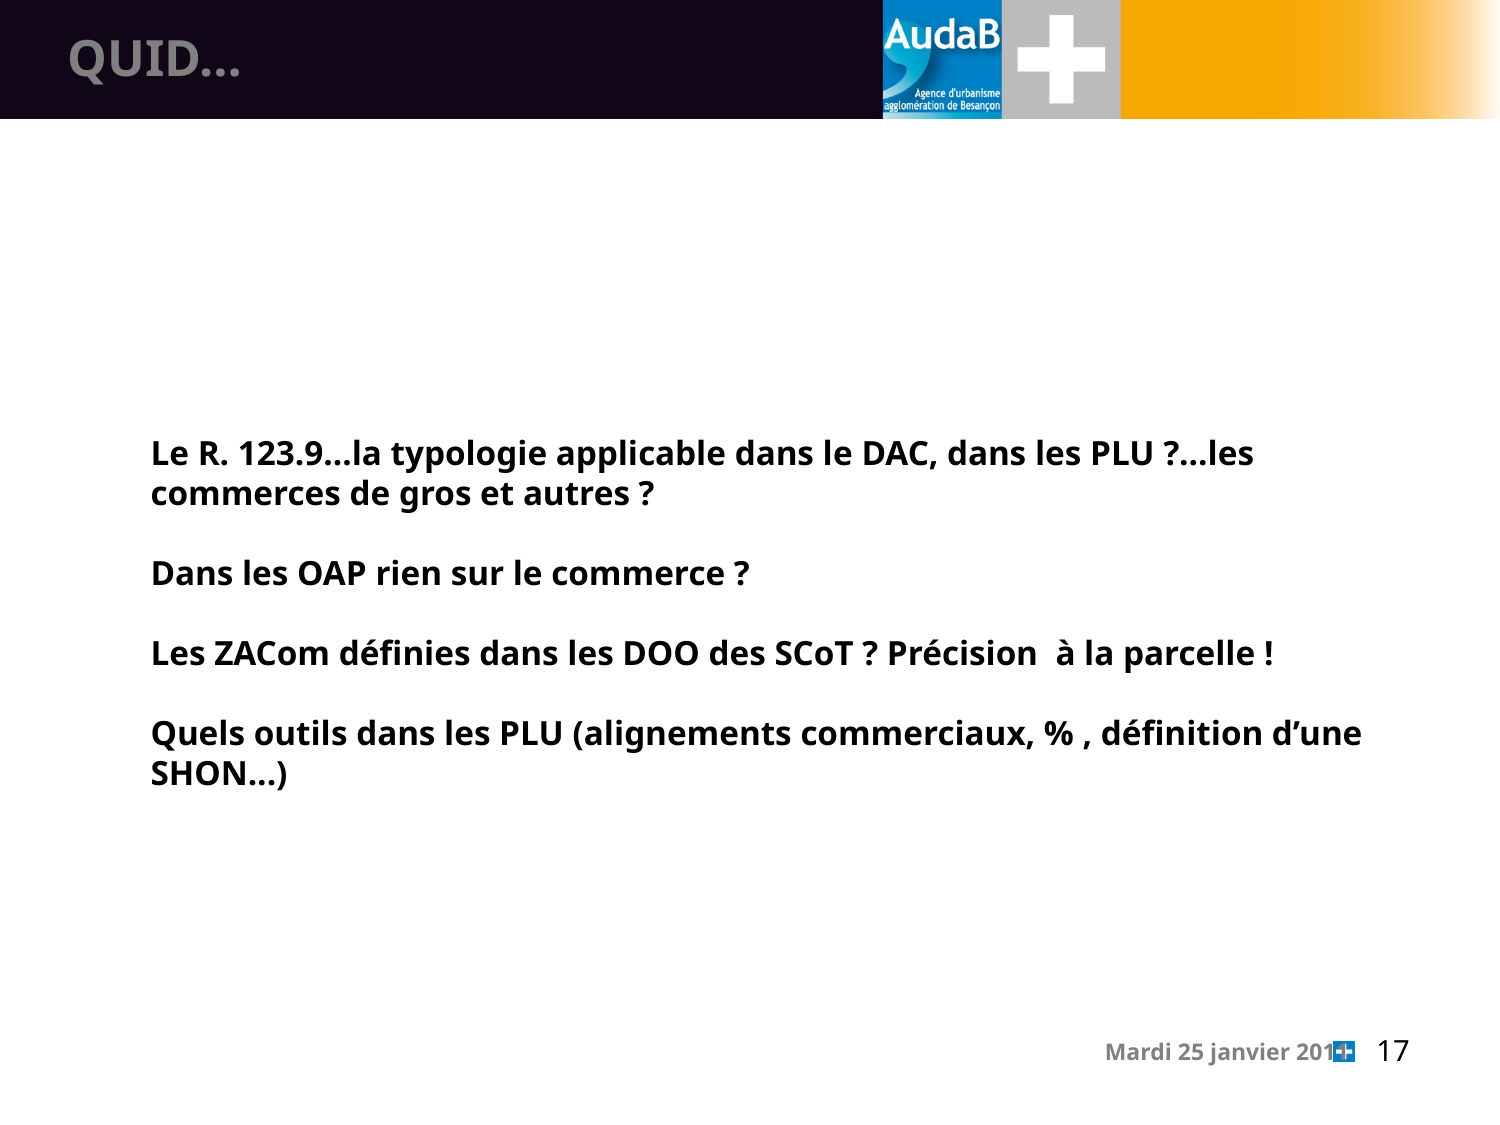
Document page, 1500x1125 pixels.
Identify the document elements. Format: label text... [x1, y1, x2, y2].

text_box QUID… [53, 0, 1374, 114]
picture [1002, 0, 1500, 119]
text_box Mardi 25 janvier 2011 [1021, 1030, 1365, 1073]
title Le R. 123.9…la typologie applicable dans le DAC, dans les PLU ?…les commerces de gros et autres ? Dans les OAP rien sur le commerce ? Les ZACom définies dans les DOO des SCoT ? Précision à la parcelle ! Quels outils dans les PLU (alignements commerciaux, % , définition d’une SHON...) [135, 302, 1412, 882]
picture [0, 0, 951, 119]
slide_number 17 [1074, 1024, 1426, 1103]
